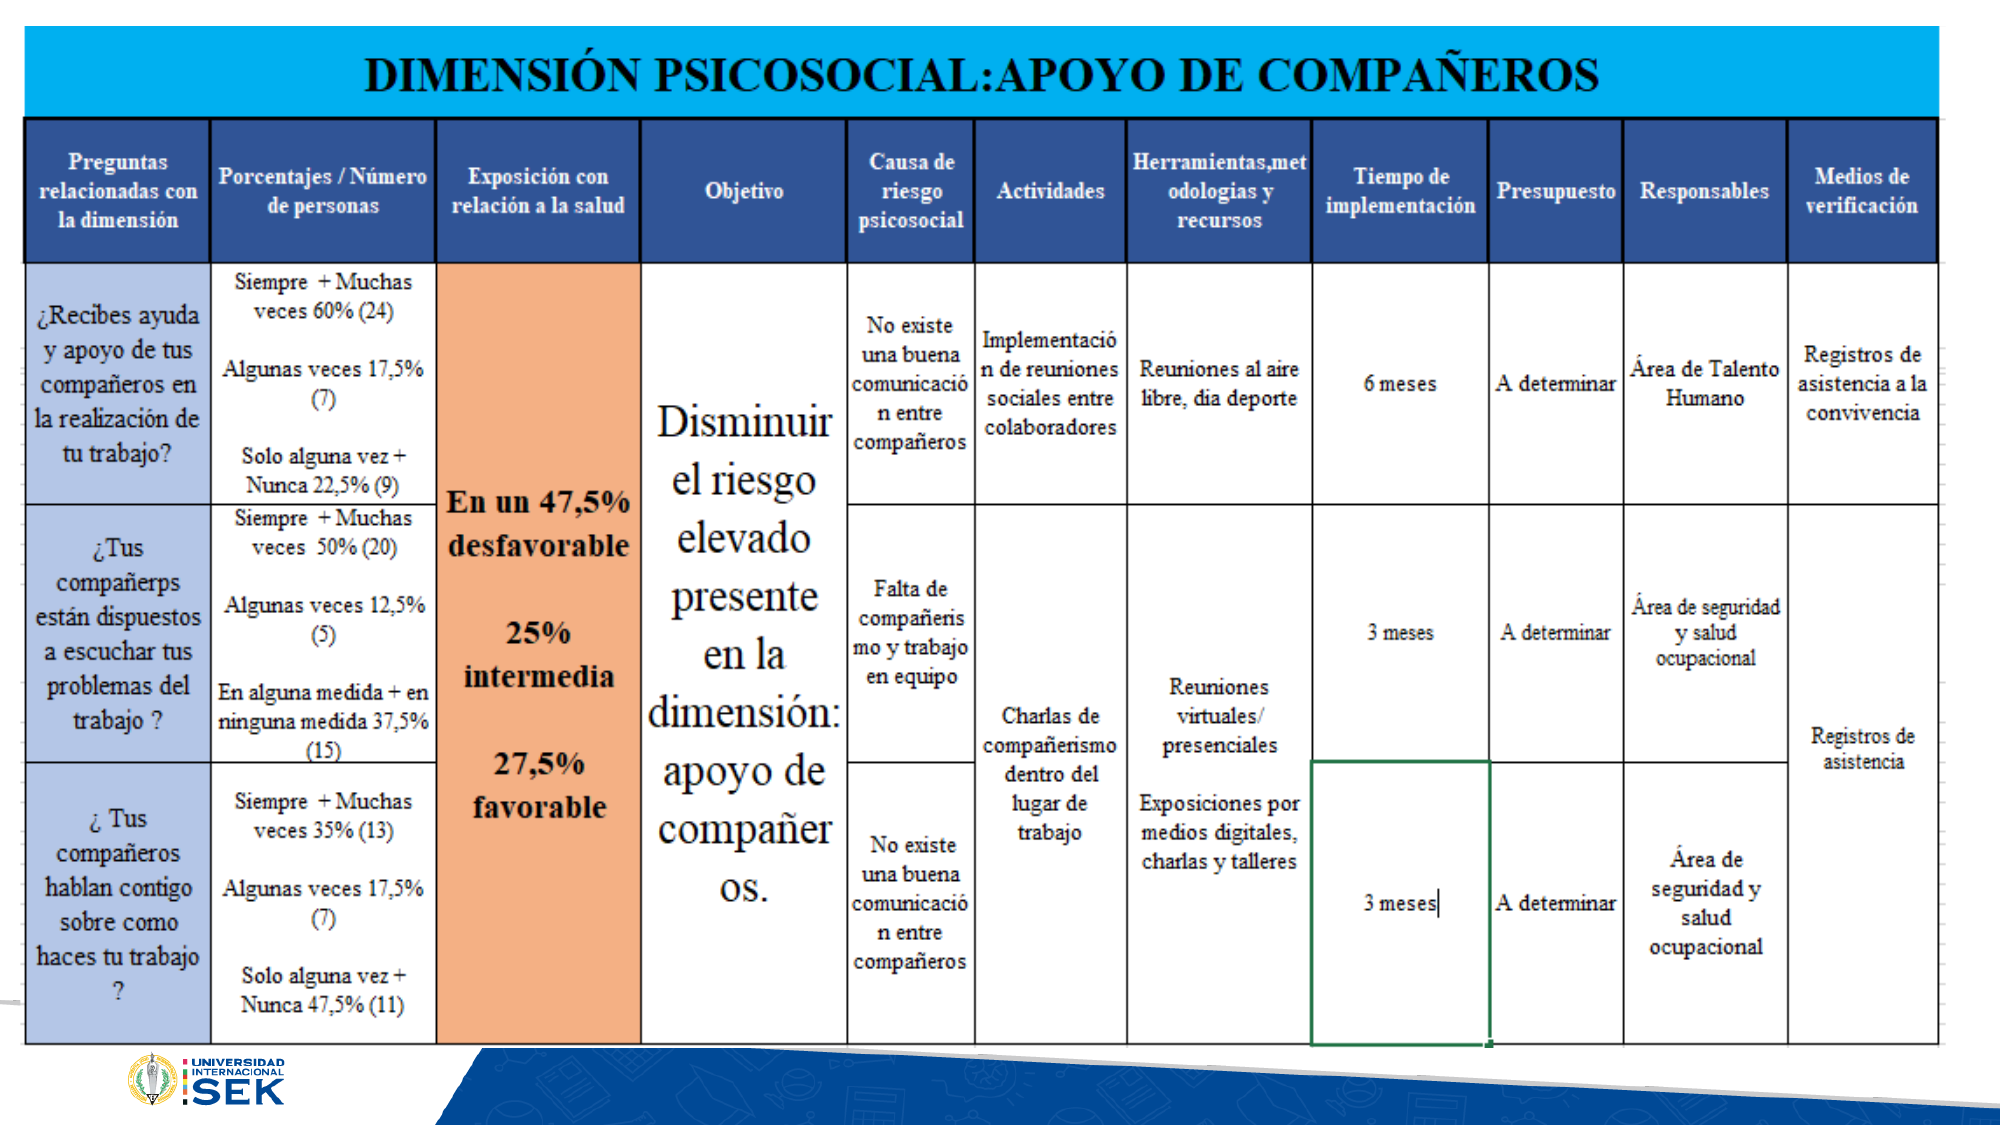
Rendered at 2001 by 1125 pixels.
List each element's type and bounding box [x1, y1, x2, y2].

picture [0, 957, 2000, 1125]
list [20, 26, 1946, 1048]
